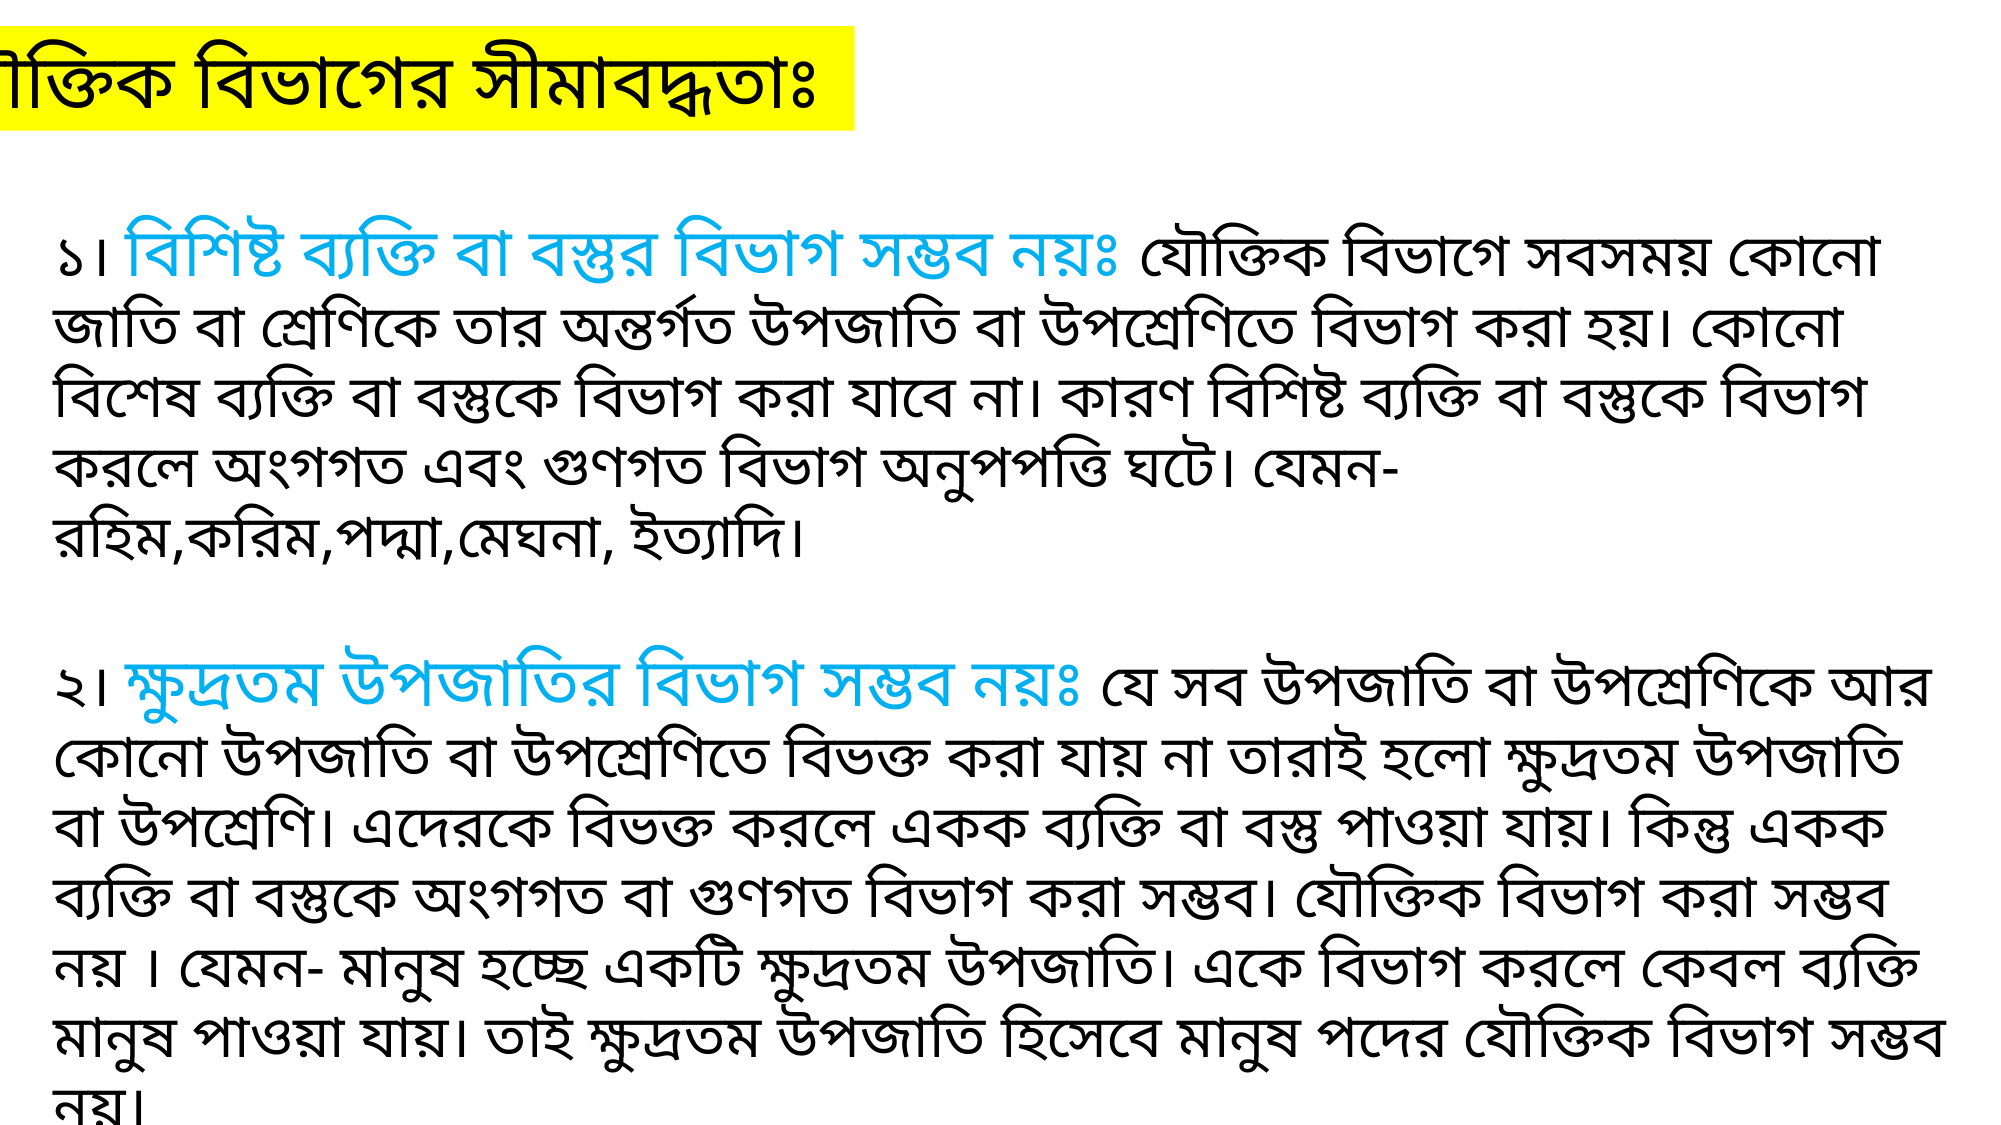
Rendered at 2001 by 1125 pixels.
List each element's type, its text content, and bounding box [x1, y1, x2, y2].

text_box ১। বিশিষ্ট ব্যক্তি বা বস্তুর বিভাগ সম্ভব নয়ঃ যৌক্তিক বিভাগে সবসময় কোনো জাতি বা শ্রেণিকে তার অন্তর্গত উপজাতি বা উপশ্রেণিতে বিভাগ করা হয়। কোনো বিশেষ ব্যক্তি বা বস্তুকে বিভাগ করা যাবে না। কারণ বিশিষ্ট ব্যক্তি বা বস্তুকে বিভাগ করলে অংগগত এবং গুণগত বিভাগ অনুপপত্তি ঘটে। যেমন- রহিম,করিম,পদ্মা,মেঘনা, ইত্যাদি। ২। ক্ষুদ্রতম উপজাতির বিভাগ সম্ভব নয়ঃ যে সব উপজাতি বা উপশ্রেণিকে আর কোনো উপজাতি বা উপশ্রেণিতে বিভক্ত করা যায় না তারাই হলো ক্ষুদ্রতম উপজাতি বা উপশ্রেণি। এদেরকে বিভক্ত করলে একক ব্যক্তি বা বস্তু পাওয়া যায়। কিন্তু একক ব্যক্তি বা বস্তুকে অংগগত বা গুণগত বিভাগ করা সম্ভব। যৌক্তিক বিভাগ করা সম্ভব নয় । যেমন- মানুষ হচ্ছে একটি ক্ষুদ্রতম উপজাতি। একে বিভাগ করলে কেবল ব্যক্তি মানুষ পাওয়া যায়। তাই ক্ষুদ্রতম উপজাতি হিসেবে মানুষ পদের যৌক্তিক বিভাগ সম্ভব নয়। [39, 202, 1977, 1125]
text_box যৌক্তিক বিভাগের সীমাবদ্ধতাঃ [0, 26, 855, 131]
